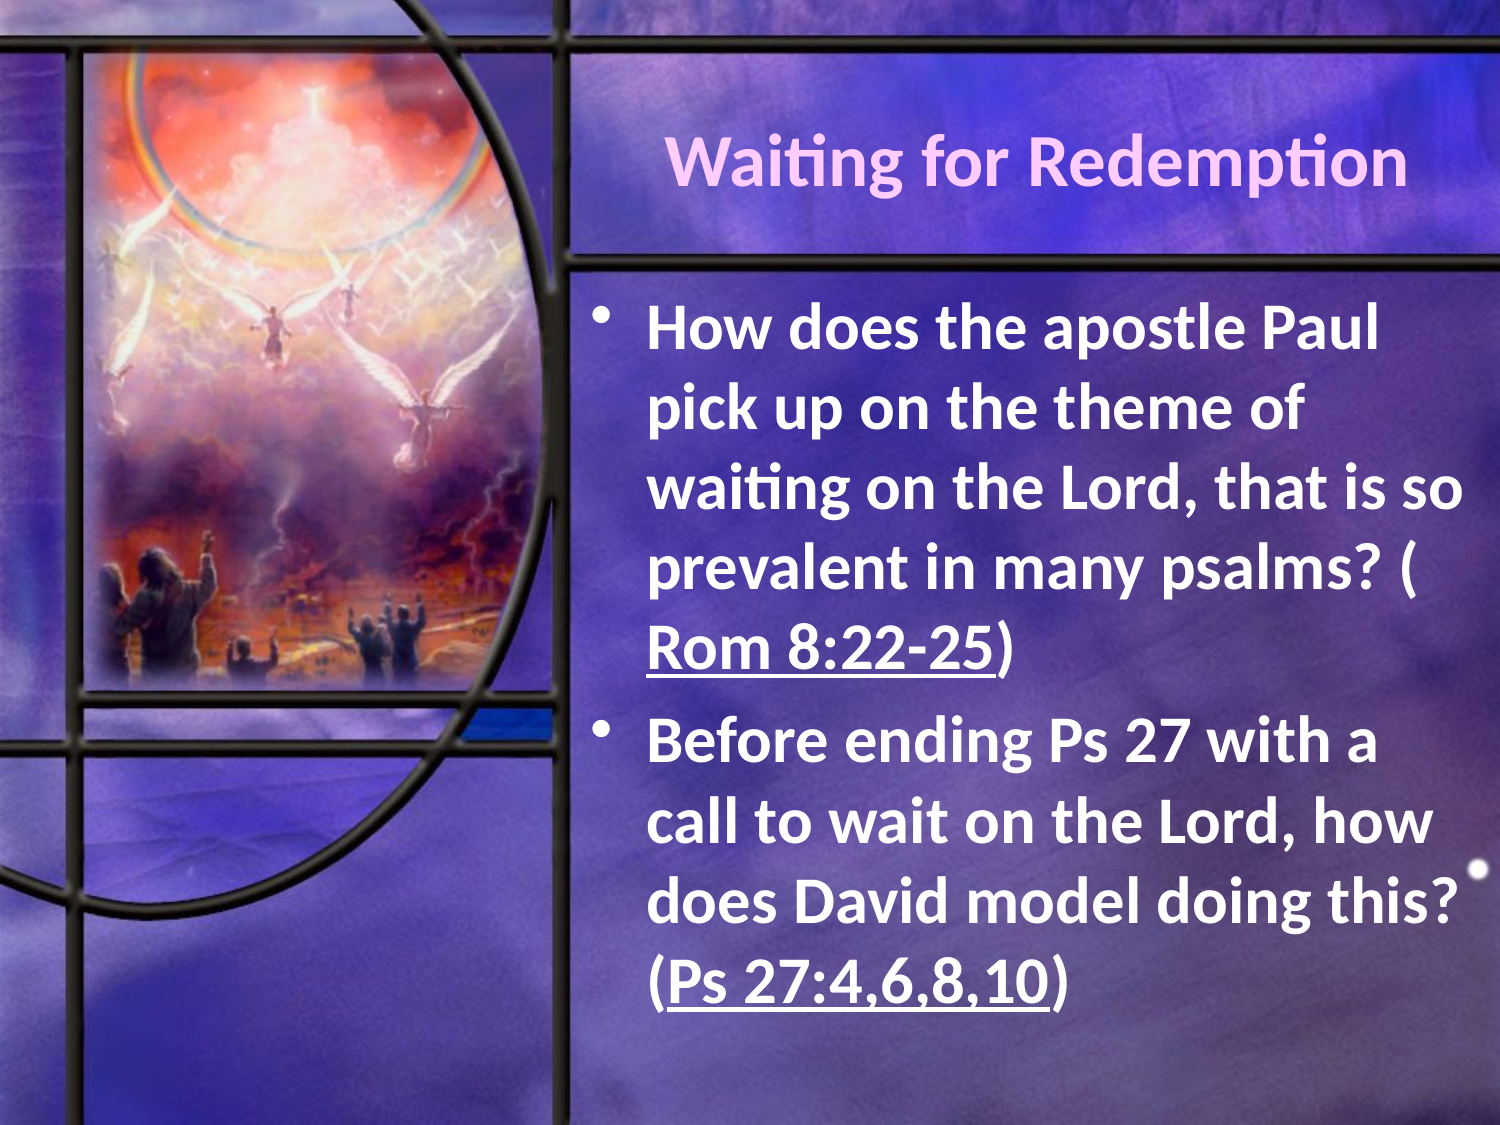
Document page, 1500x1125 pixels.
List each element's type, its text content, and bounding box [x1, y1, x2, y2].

title Waiting for Redemption [624, 75, 1450, 238]
picture [0, 0, 1500, 1125]
list How does the apostle Paul pick up on the theme of waiting on the Lord, that is so prevalent in many psalms? (Rom 8:22-25) Before ending Ps 27 with a call to wait on the Lord, how does David model doing this? (Ps 27:4,6,8,10) [575, 275, 1488, 1100]
